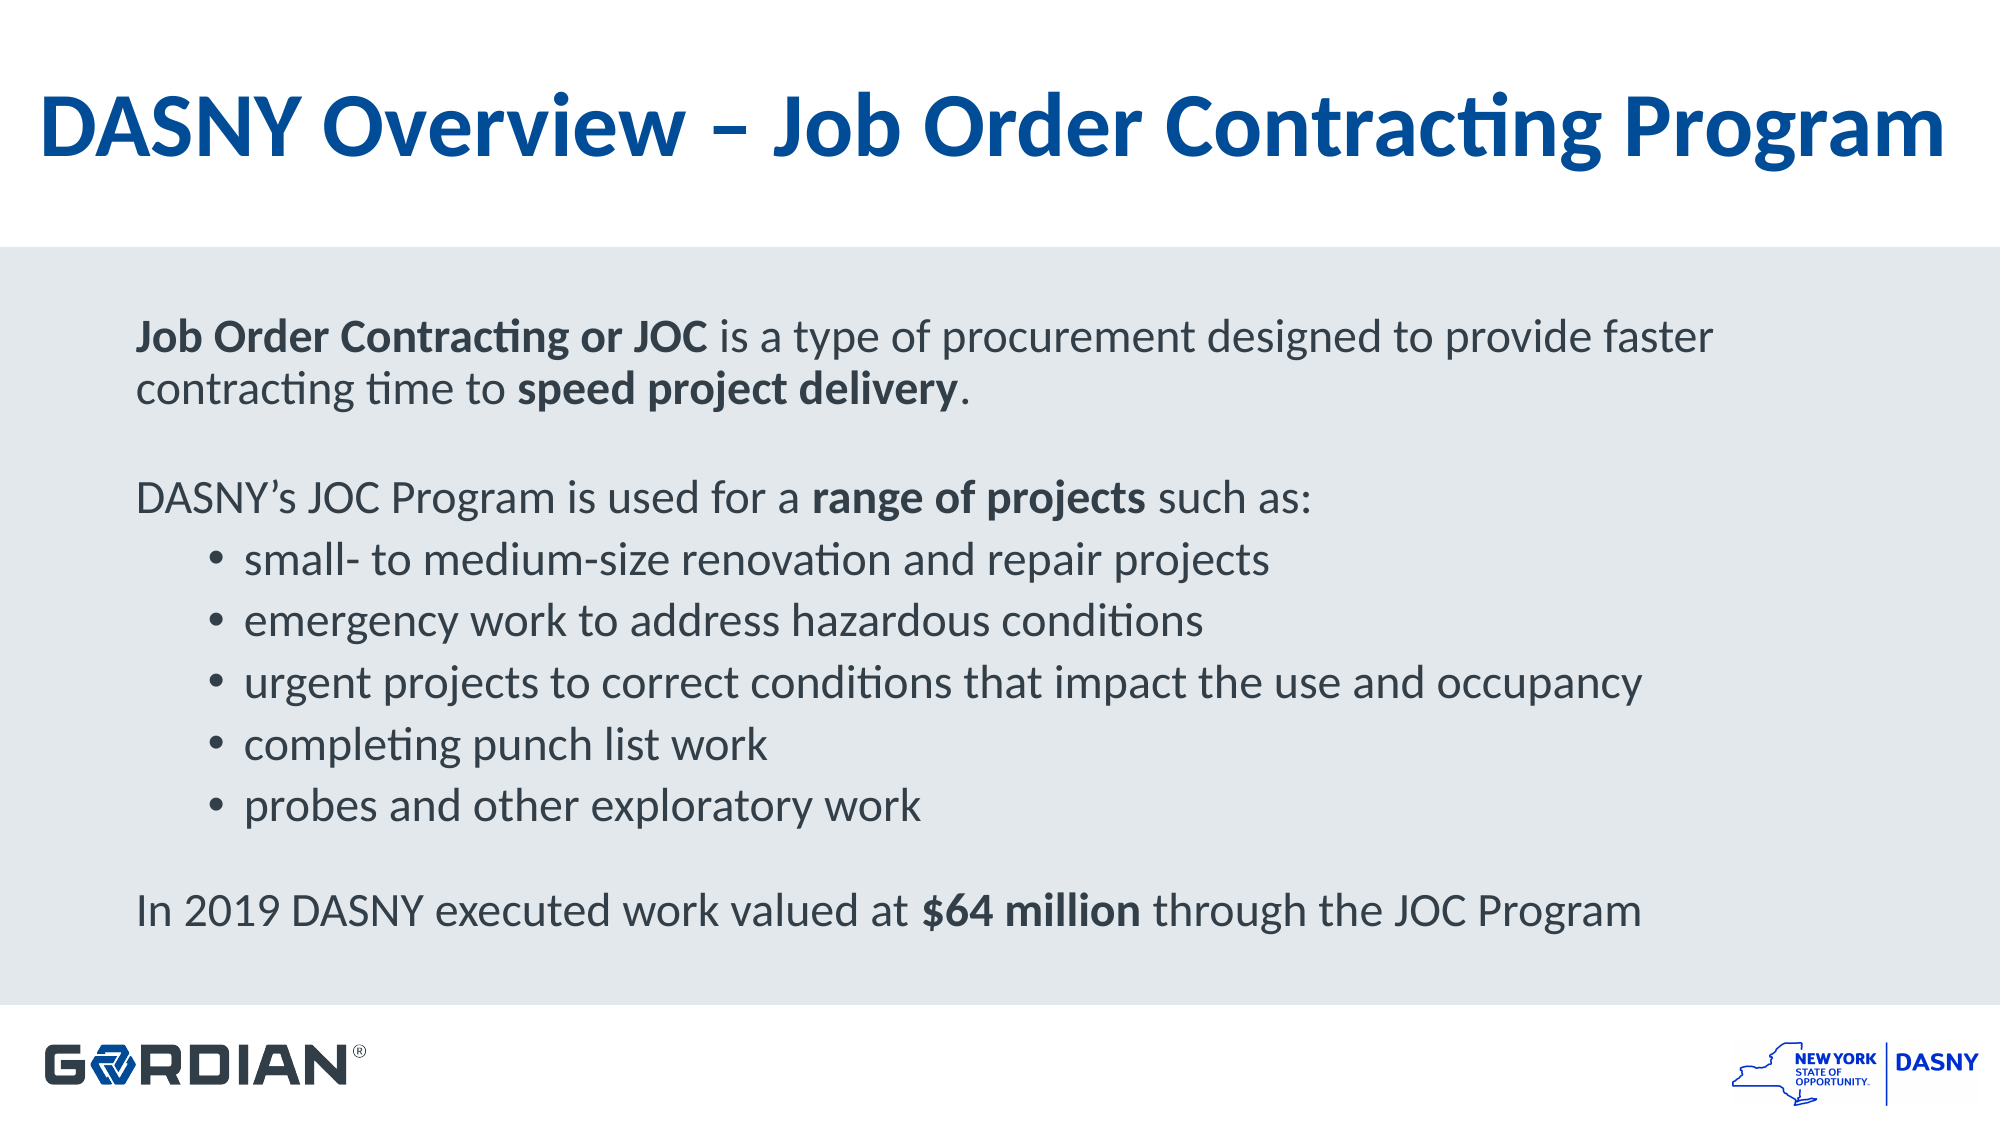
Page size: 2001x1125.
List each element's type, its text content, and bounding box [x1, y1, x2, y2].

picture [1732, 1042, 1979, 1106]
picture [0, 1004, 411, 1125]
title DASNY Overview – Job Order Contracting Program [24, 32, 1973, 221]
list Job Order Contracting or JOC is a type of procurement designed to provide faster contracting time to speed project delivery. DASNY’s JOC Program is used for a range of projects such as: small- to medium-size renovation and repair projects emergency work to address hazardous conditions urgent projects to correct conditions that impact the use and occupancy completing punch list work probes and other exploratory work In 2019 DASNY executed work valued at $64 million through the JOC Program [120, 303, 1863, 945]
